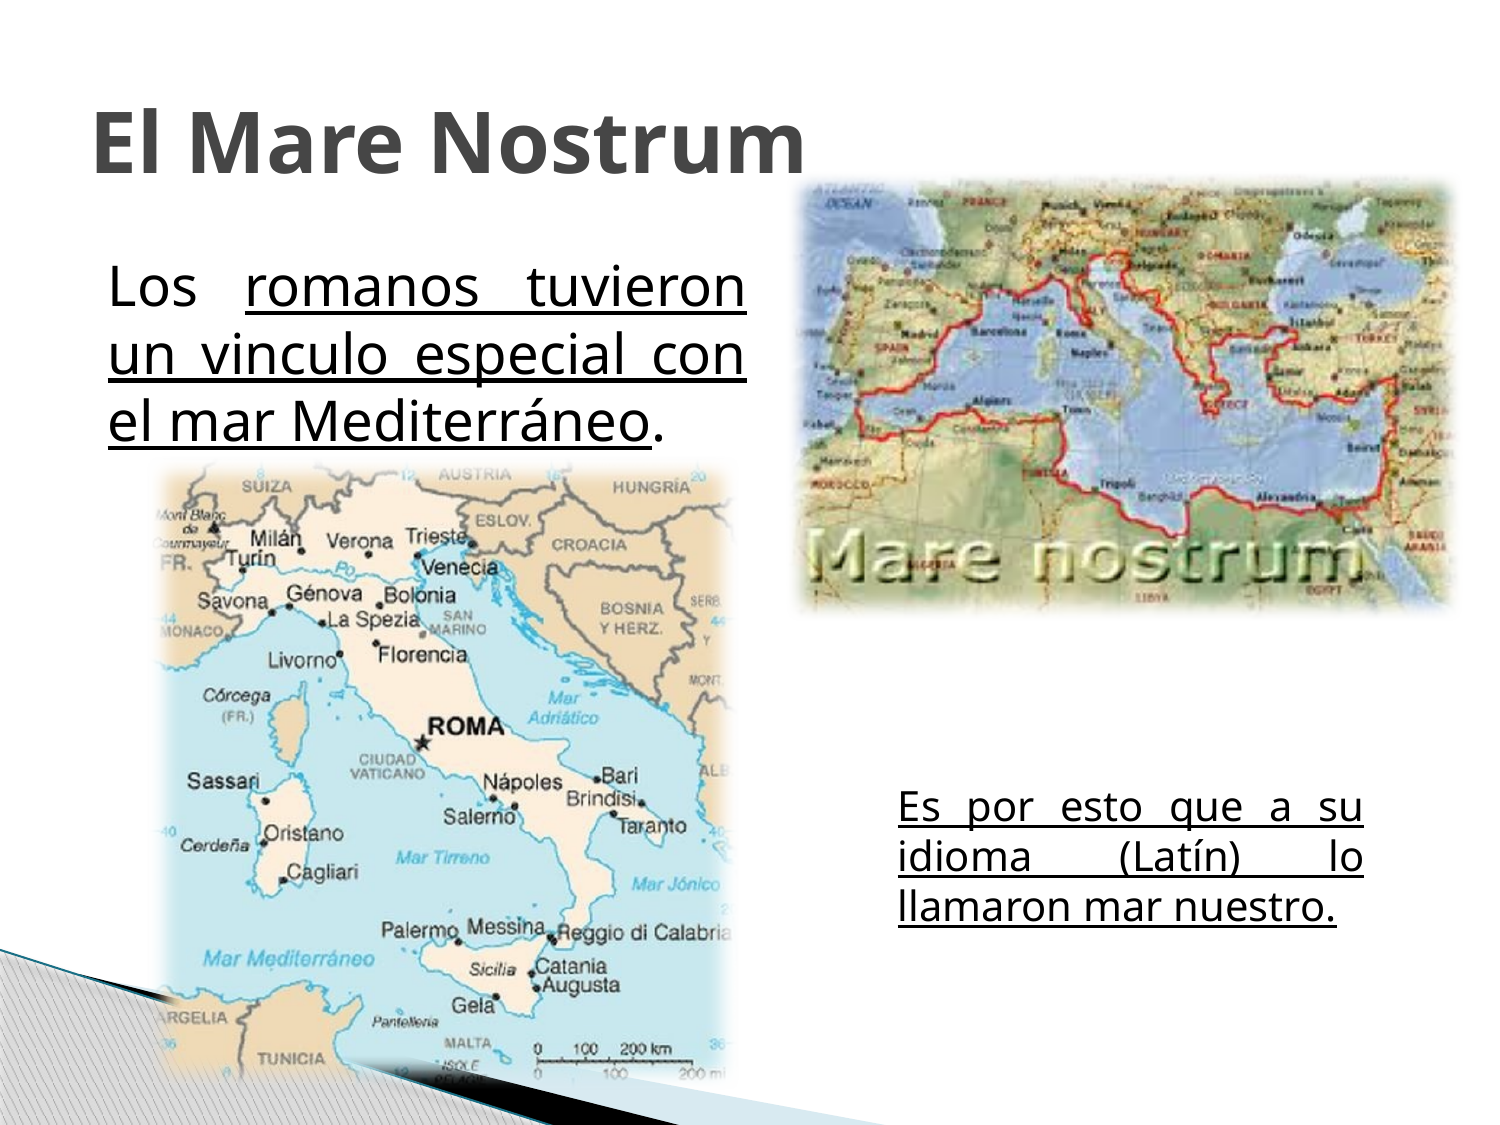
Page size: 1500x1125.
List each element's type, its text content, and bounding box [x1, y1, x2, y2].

list Los romanos tuvieron un vinculo especial con el mar Mediterráneo. [75, 243, 762, 504]
text_box Es por esto que a su idioma (Latín) lo llamaron mar nuestro. [882, 772, 1380, 938]
picture [147, 455, 739, 1090]
picture [785, 169, 1464, 622]
title El Mare Nostrum [75, 45, 1425, 233]
